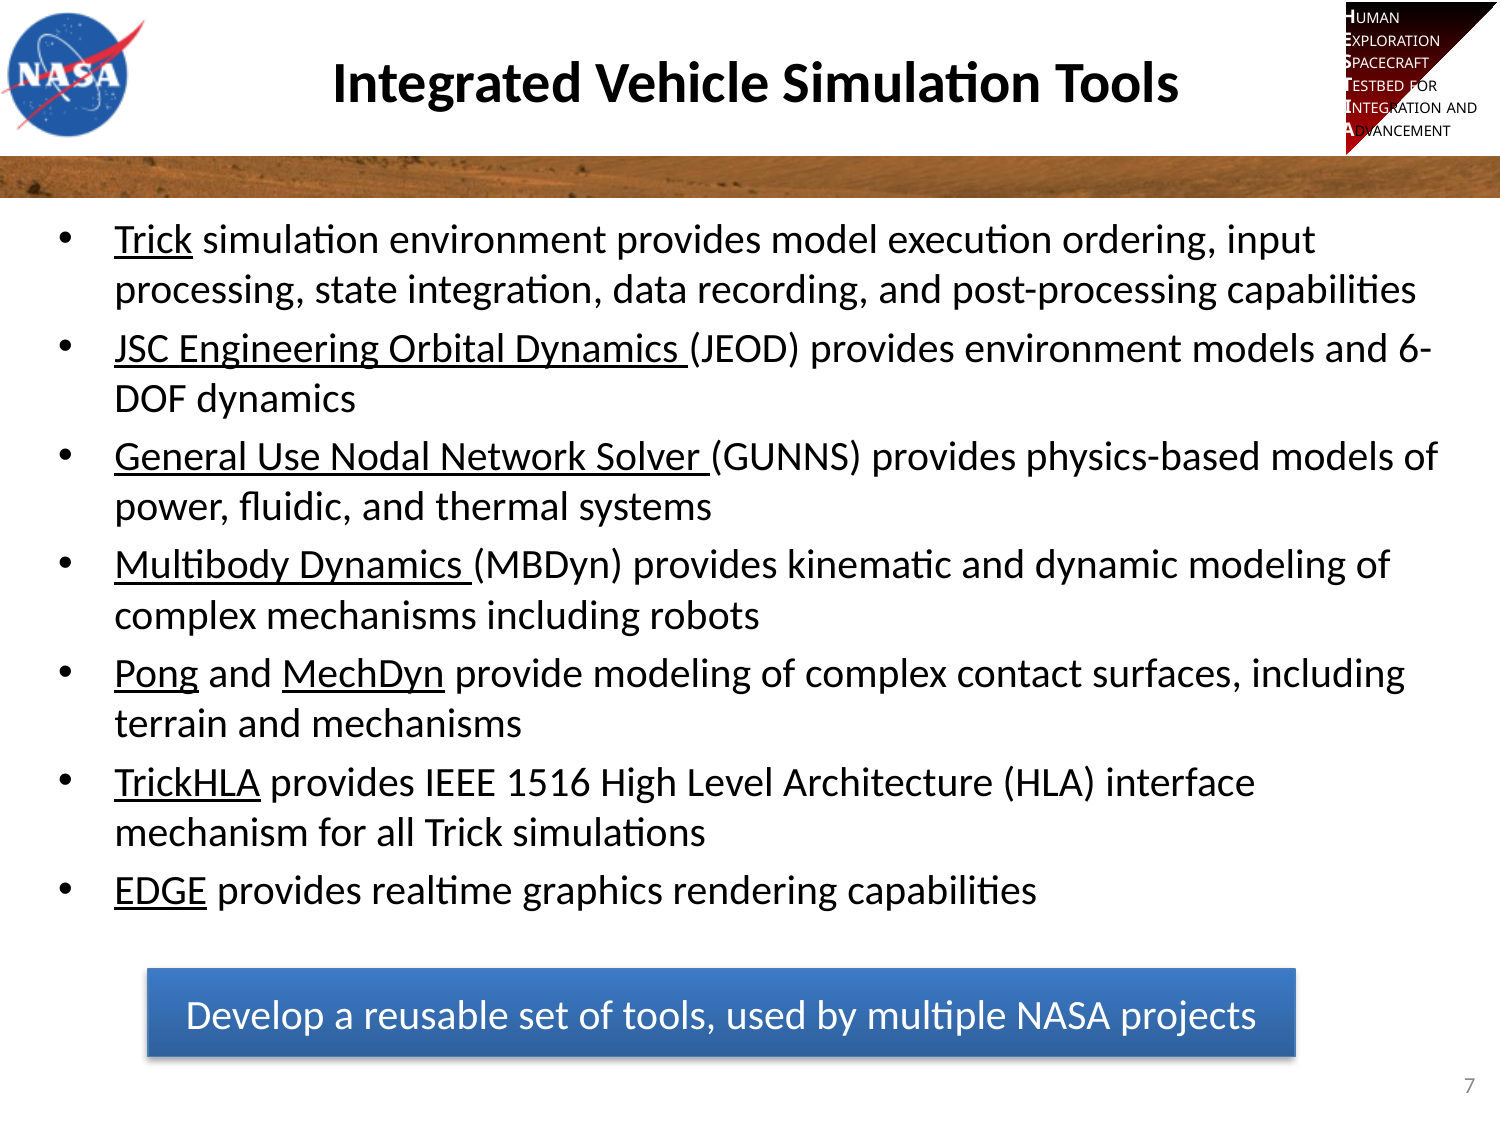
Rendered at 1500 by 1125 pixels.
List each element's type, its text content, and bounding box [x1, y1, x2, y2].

title Integrated Vehicle Simulation Tools [154, 8, 1358, 149]
picture [0, 12, 146, 138]
text_box Develop a reusable set of tools, used by multiple NASA projects [147, 968, 1296, 1057]
picture [0, 156, 1500, 198]
list Trick simulation environment provides model execution ordering, input processing, state integration, data recording, and post-processing capabilities JSC Engineering Orbital Dynamics (JEOD) provides environment models and 6-DOF dynamics General Use Nodal Network Solver (GUNNS) provides physics-based models of power, fluidic, and thermal systems Multibody Dynamics (MBDyn) provides kinematic and dynamic modeling of complex mechanisms including robots Pong and MechDyn provide modeling of complex contact surfaces, including terrain and mechanisms TrickHLA provides IEEE 1516 High Level Architecture (HLA) interface mechanism for all Trick simulations EDGE provides realtime graphics rendering capabilities [43, 204, 1457, 1036]
slide_number 7 [1140, 1054, 1491, 1115]
